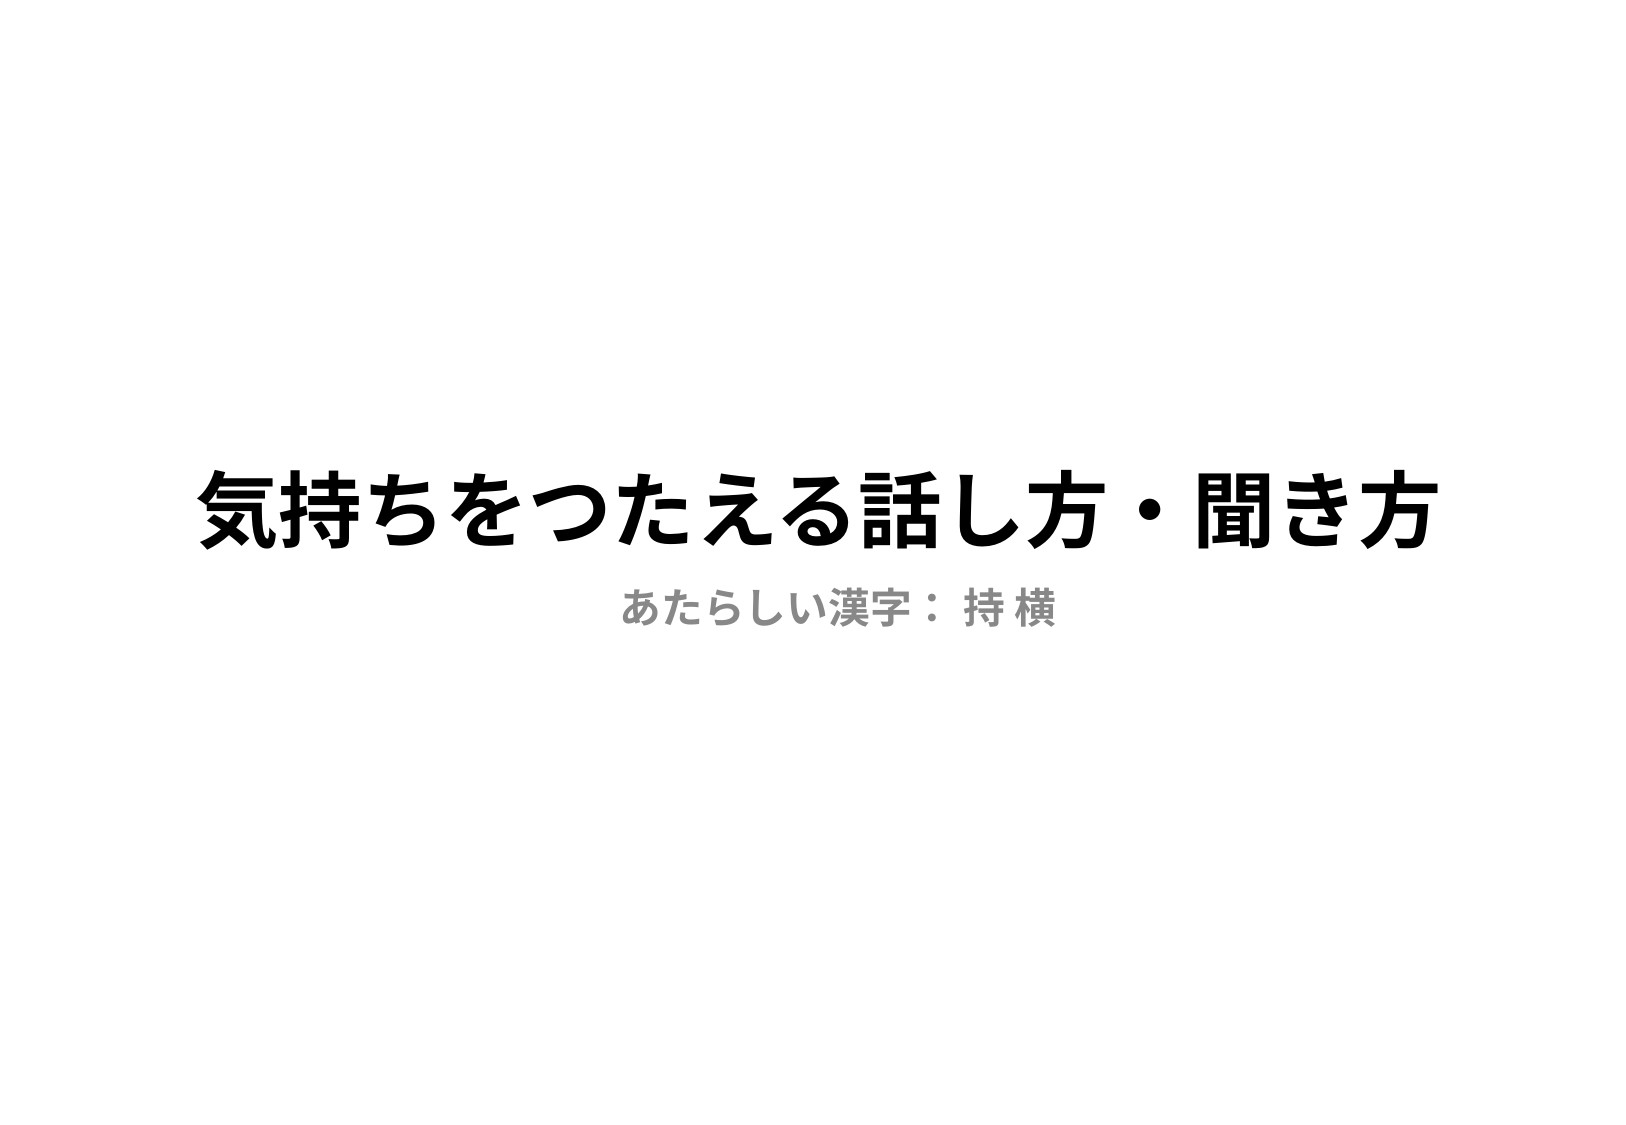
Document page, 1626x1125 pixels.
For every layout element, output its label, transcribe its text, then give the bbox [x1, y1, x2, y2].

list あたらしい漢字： 持 横 [128, 572, 1510, 640]
title 気持ちをつたえる話し方・聞き方 [128, 450, 1510, 563]
